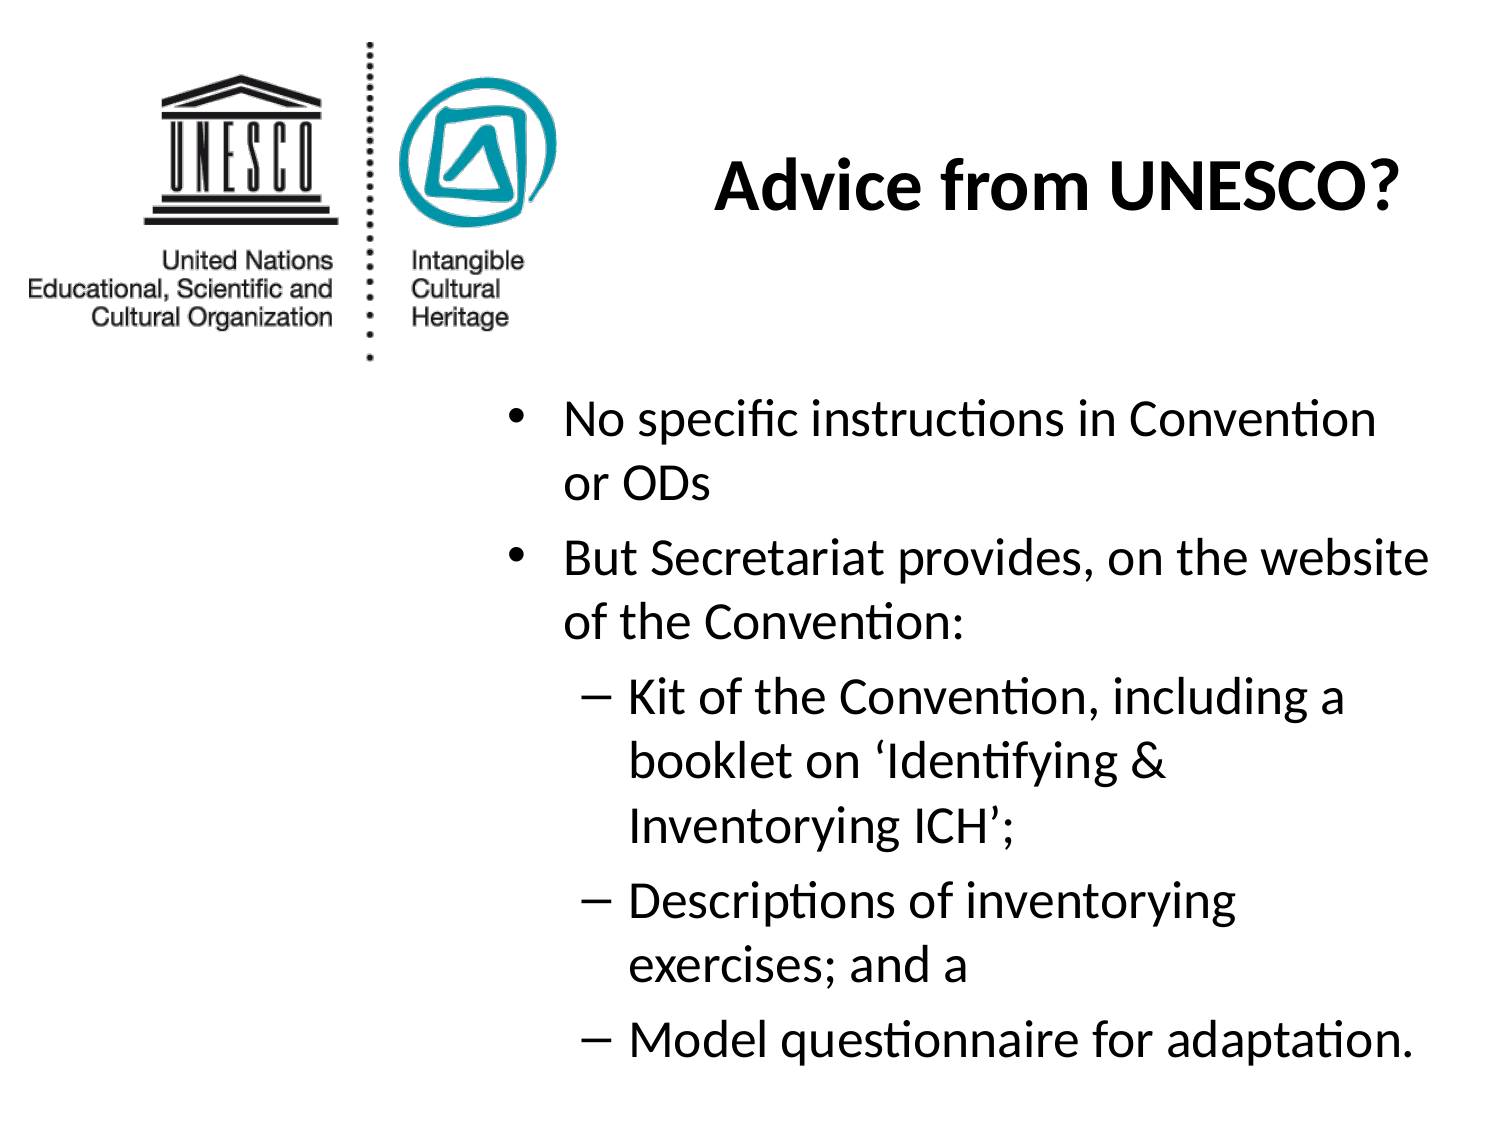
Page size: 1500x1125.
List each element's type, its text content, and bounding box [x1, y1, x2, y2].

picture [29, 42, 557, 373]
list No specific instructions in Convention or ODs But Secretariat provides, on the website of the Convention: Kit of the Convention, including a booklet on ‘Identifying & Inventorying ICH’; Descriptions of inventorying exercises; and a Model questionnaire for adaptation. [492, 375, 1447, 1083]
title Advice from UNESCO? [632, 67, 1418, 293]
